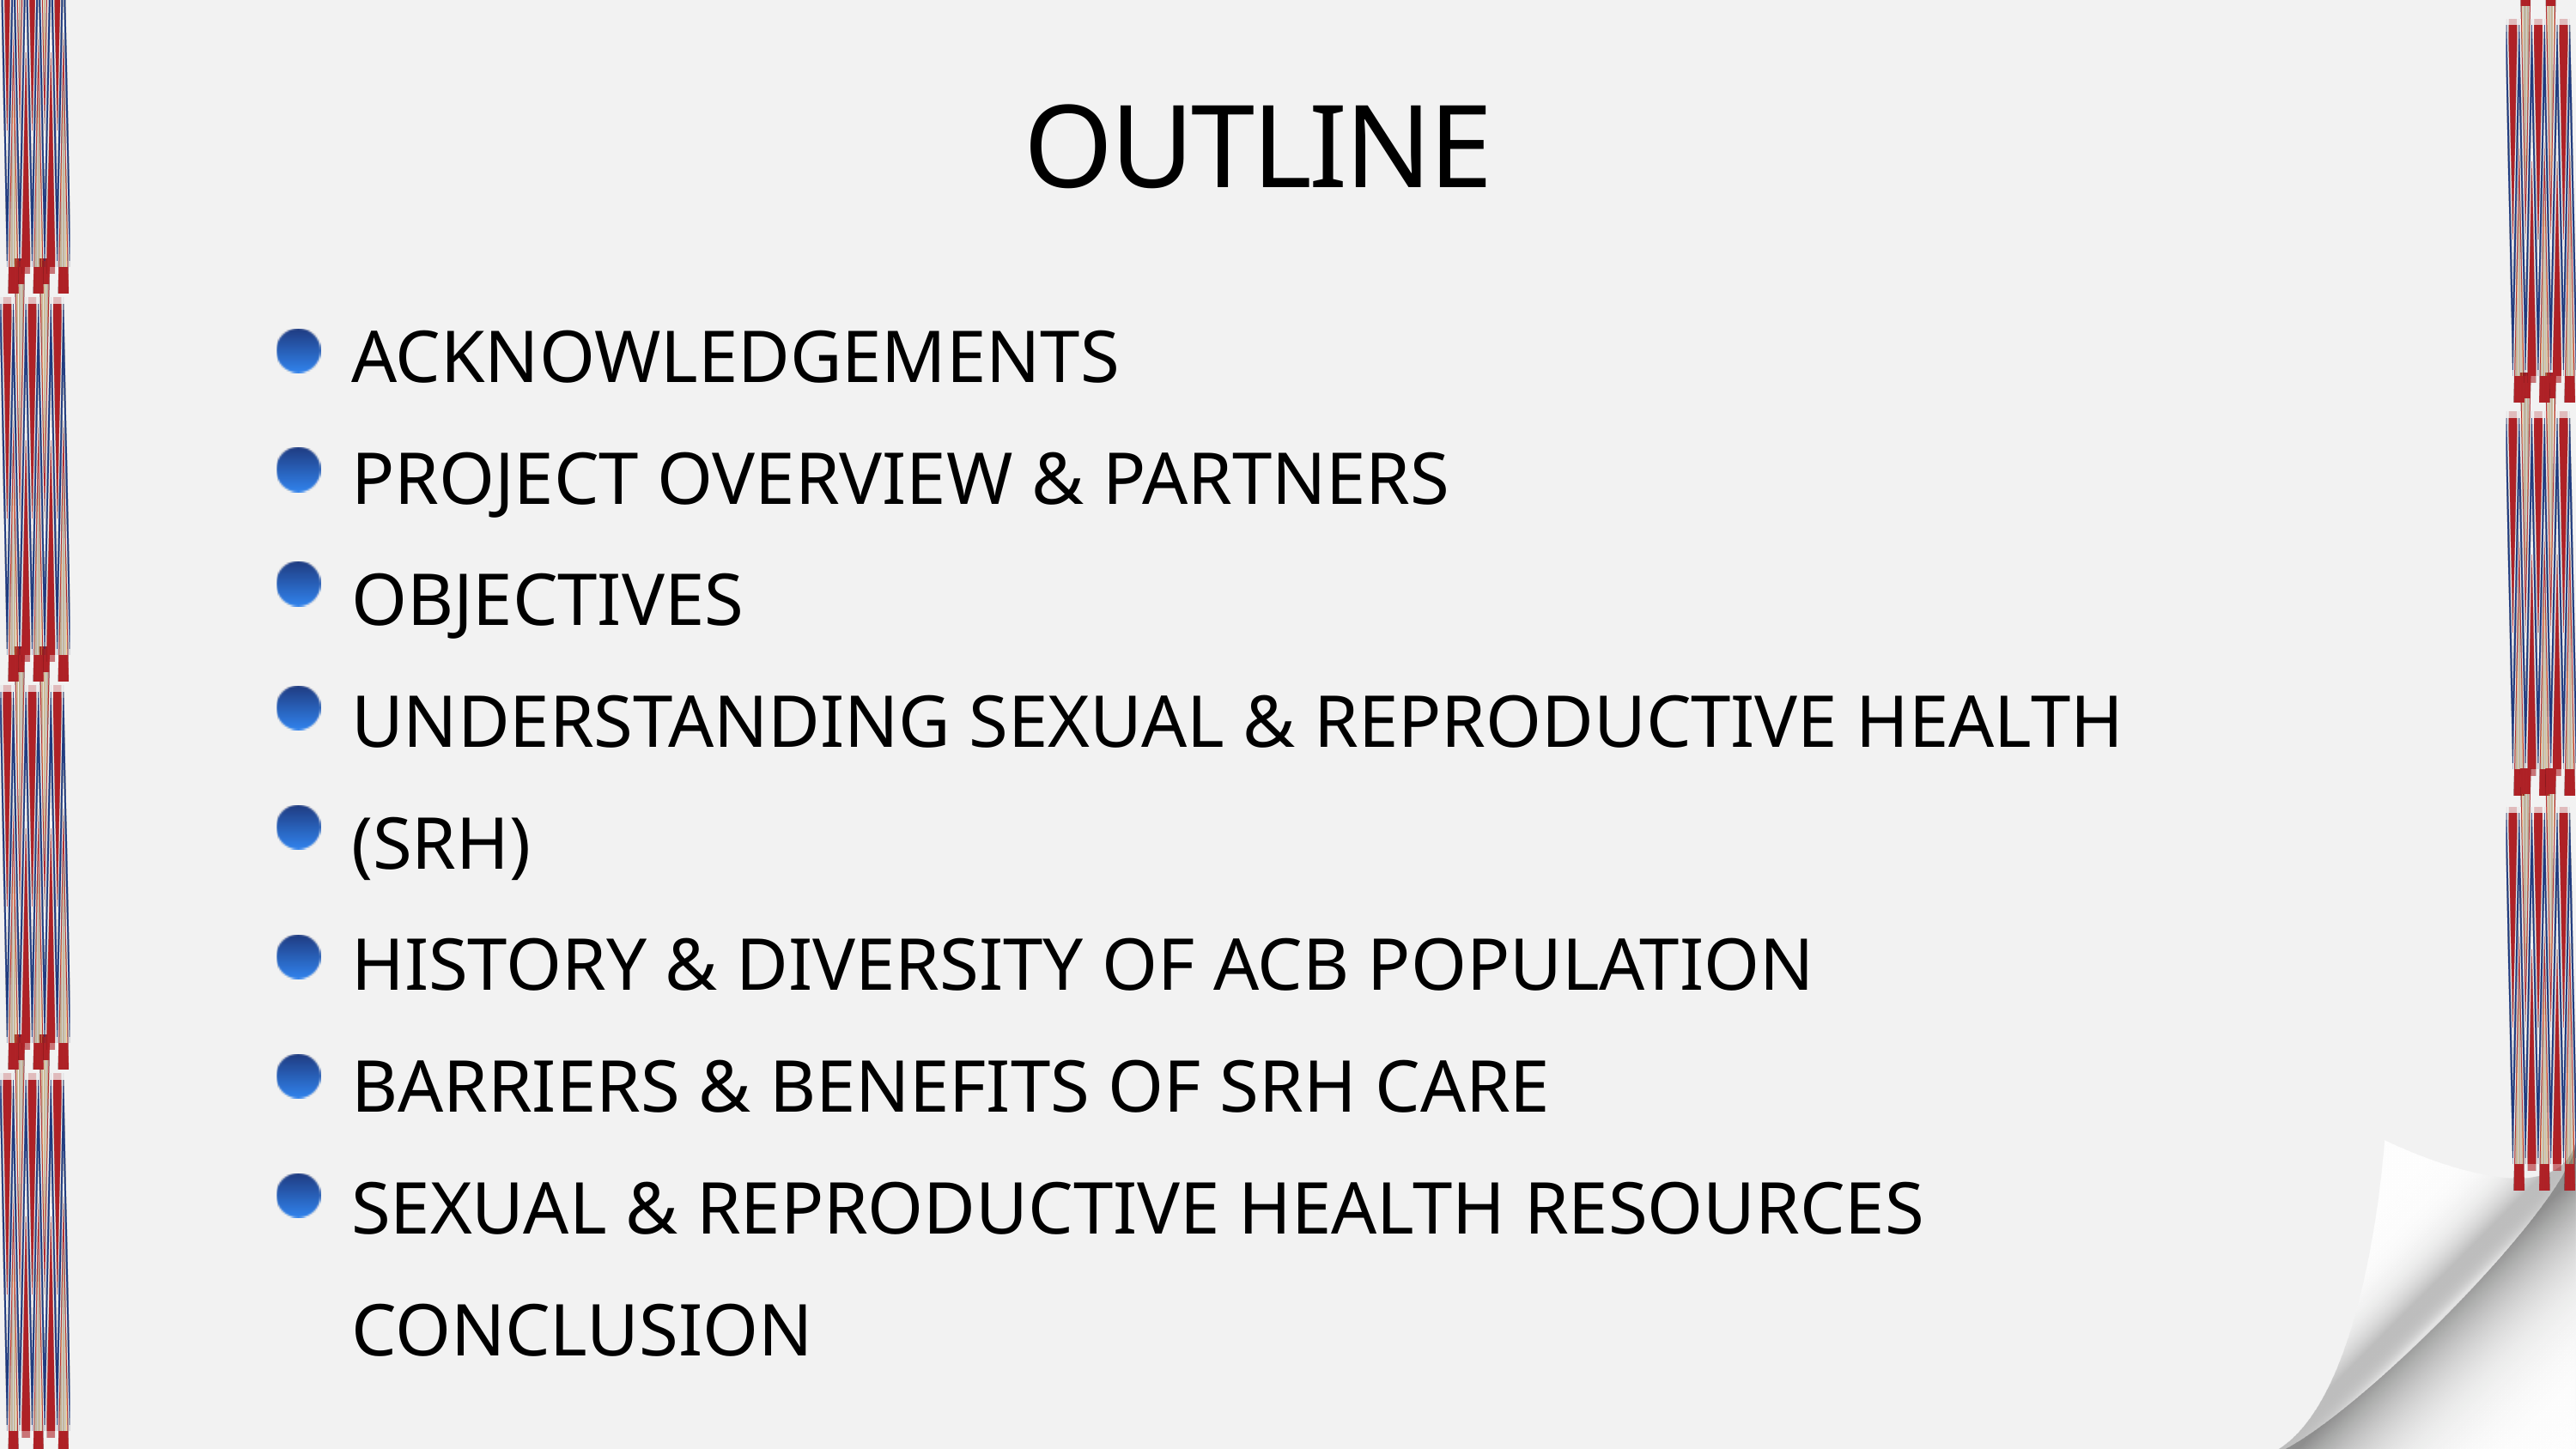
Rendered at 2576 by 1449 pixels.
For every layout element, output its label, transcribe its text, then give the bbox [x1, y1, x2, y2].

text_box OUTLINE [1024, 87, 1552, 211]
text_box [276, 1054, 321, 1099]
text_box [0, 0, 70, 294]
text_box [0, 294, 70, 682]
text_box [276, 329, 321, 373]
text_box [2259, 1140, 2576, 1449]
text_box ACKNOWLEDGEMENTS PROJECT OVERVIEW & PARTNERS OBJECTIVES UNDERSTANDING SEXUAL & REPRODUCTIVE HEALTH (SRH) HISTORY & DIVERSITY OF ACB POPULATION BARRIERS & BENEFITS OF SRH CARE SEXUAL & REPRODUCTIVE HEALTH RESOURCES CONCLUSION [351, 275, 2260, 1370]
text_box [2506, 403, 2576, 768]
text_box [2506, 768, 2576, 1191]
text_box [276, 805, 321, 850]
text_box [0, 1070, 70, 1449]
text_box [276, 561, 321, 607]
text_box [276, 935, 321, 979]
text_box [276, 447, 321, 493]
text_box [276, 686, 321, 731]
text_box [0, 682, 70, 1070]
text_box [2506, 0, 2576, 403]
text_box [276, 1173, 321, 1218]
